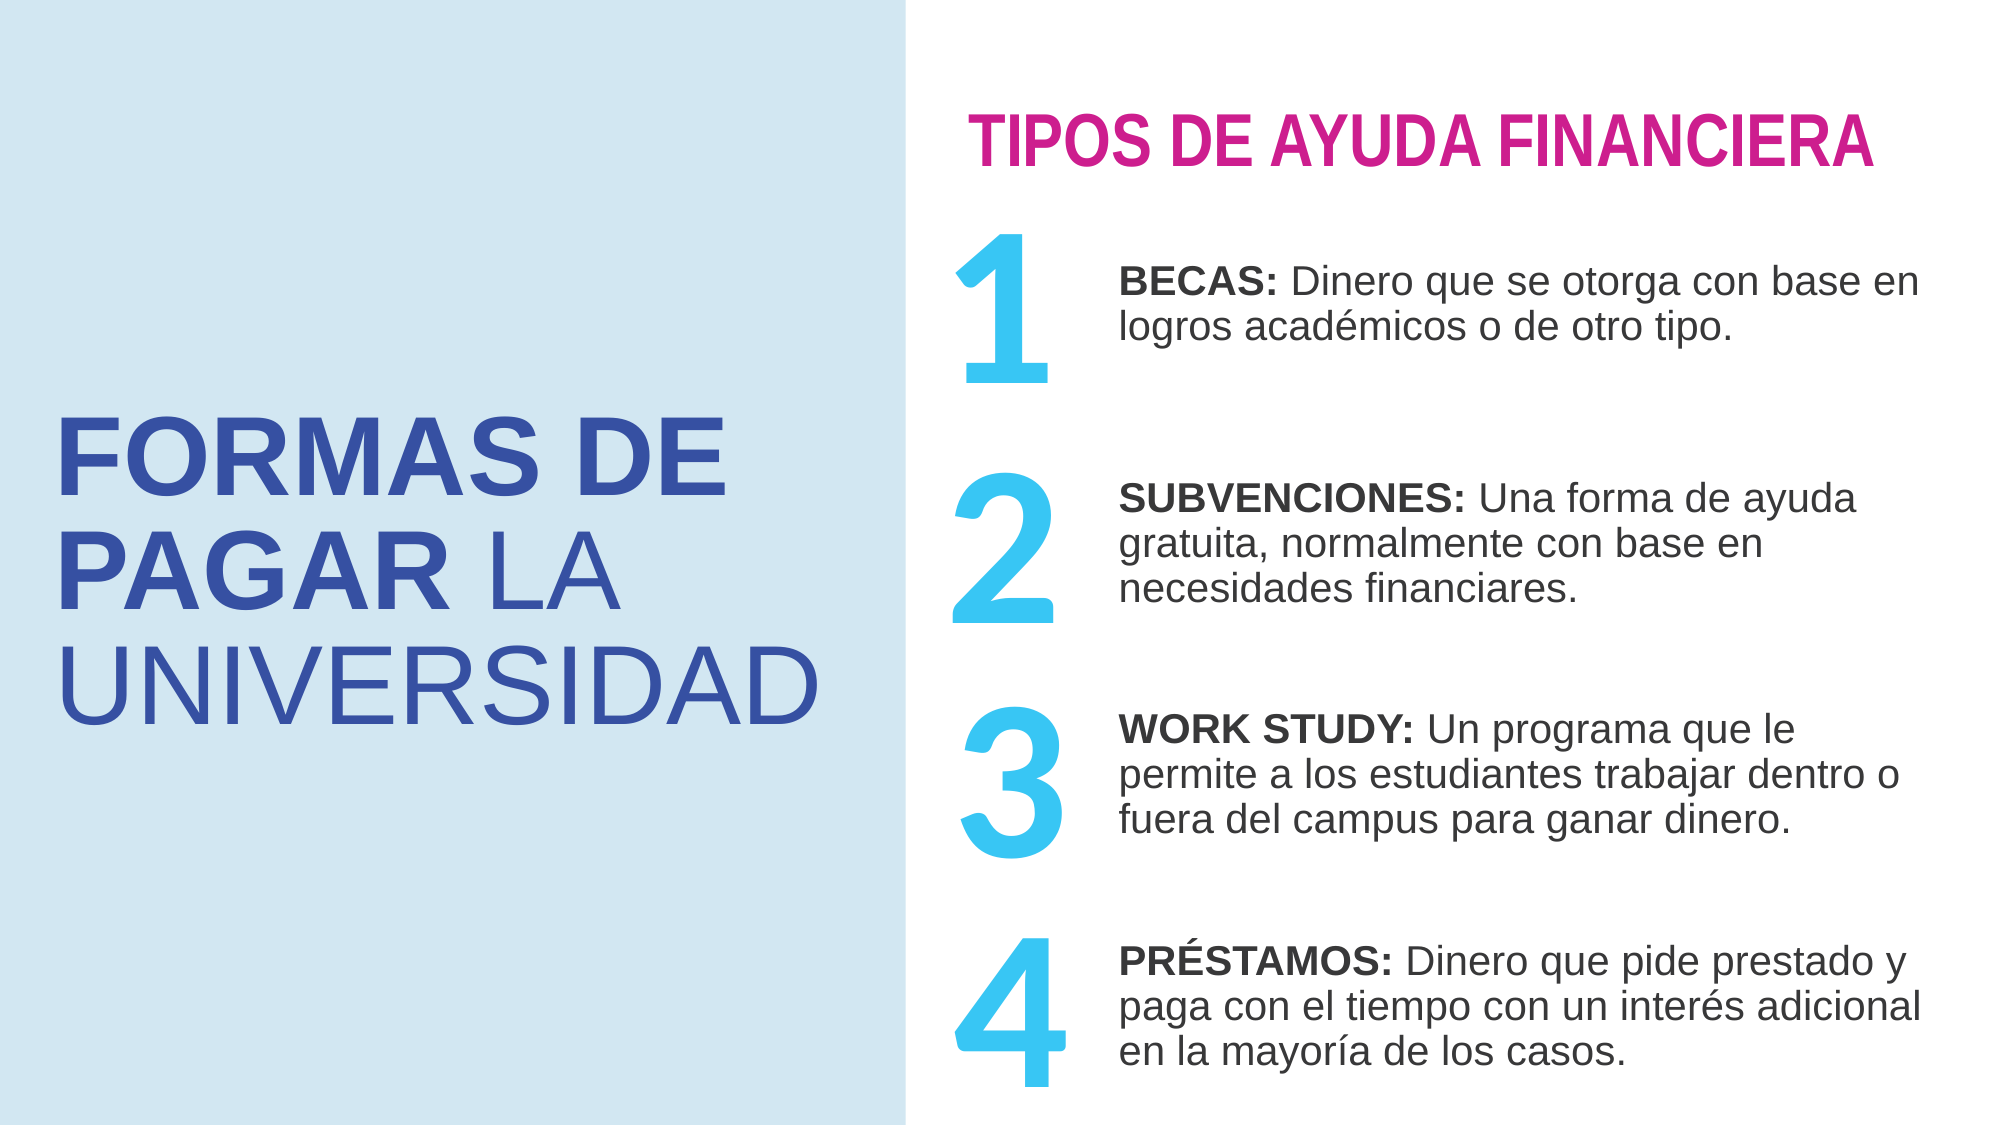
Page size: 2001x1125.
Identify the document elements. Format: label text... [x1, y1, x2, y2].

text_box 1 [925, 146, 1177, 482]
text_box WORK STUDY: Un programa que le permite a los estudiantes trabajar dentro o fuera del campus para ganar dinero. [1112, 692, 1933, 858]
text_box PRÉSTAMOS: Dinero que pide prestado y paga con el tiempo con un interés adicional en la mayoría de los casos. [1112, 924, 1933, 1091]
text_box BECAS: Dinero que se otorga con base en logros académicos o de otro tipo. [1112, 221, 1933, 388]
text_box SUBVENCIONES: Una forma de ayuda gratuita, normalmente con base en necesidades financiares. [1112, 461, 1933, 628]
text_box [0, 0, 906, 1125]
text_box 4 [938, 851, 1190, 1125]
text_box 3 [937, 621, 1189, 957]
text_box TIPOS DE AYUDA FINANCIERA [953, 27, 1933, 221]
text_box 2 [930, 387, 1182, 723]
text_box FORMAS DE PAGAR LA UNIVERSIDAD [39, 498, 937, 788]
